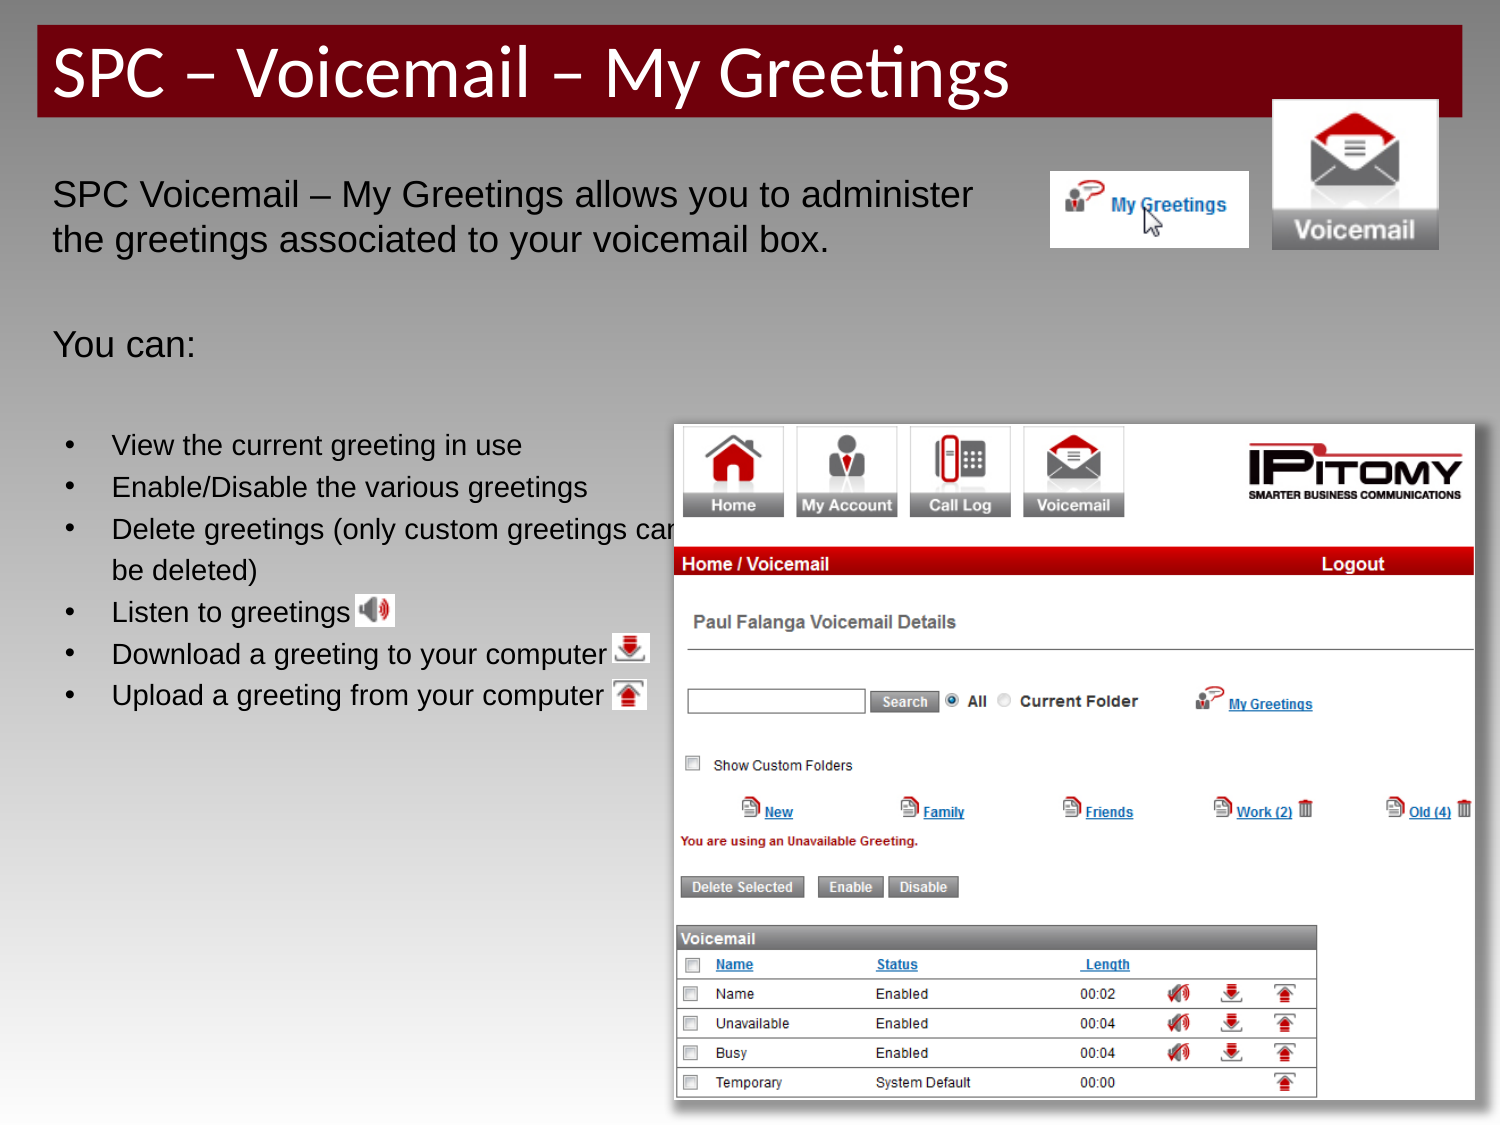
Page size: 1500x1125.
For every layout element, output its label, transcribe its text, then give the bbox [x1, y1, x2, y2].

picture [1049, 171, 1249, 249]
picture [612, 679, 648, 710]
text_box You can: [37, 312, 375, 373]
text_box SPC – Voicemail – My Greetings [37, 24, 1463, 118]
text_box View the current greeting in use Enable/Disable the various greetings Delete greetings (only custom greetings can be deleted) Listen to greetings Download a greeting to your computer Upload a greeting from your computer [50, 412, 700, 719]
picture [1271, 99, 1440, 251]
picture [355, 593, 395, 628]
picture [612, 633, 651, 664]
picture [673, 424, 1476, 1101]
text_box SPC Voicemail – My Greetings allows you to administer the greetings associated to your voicemail box. [37, 162, 1038, 268]
